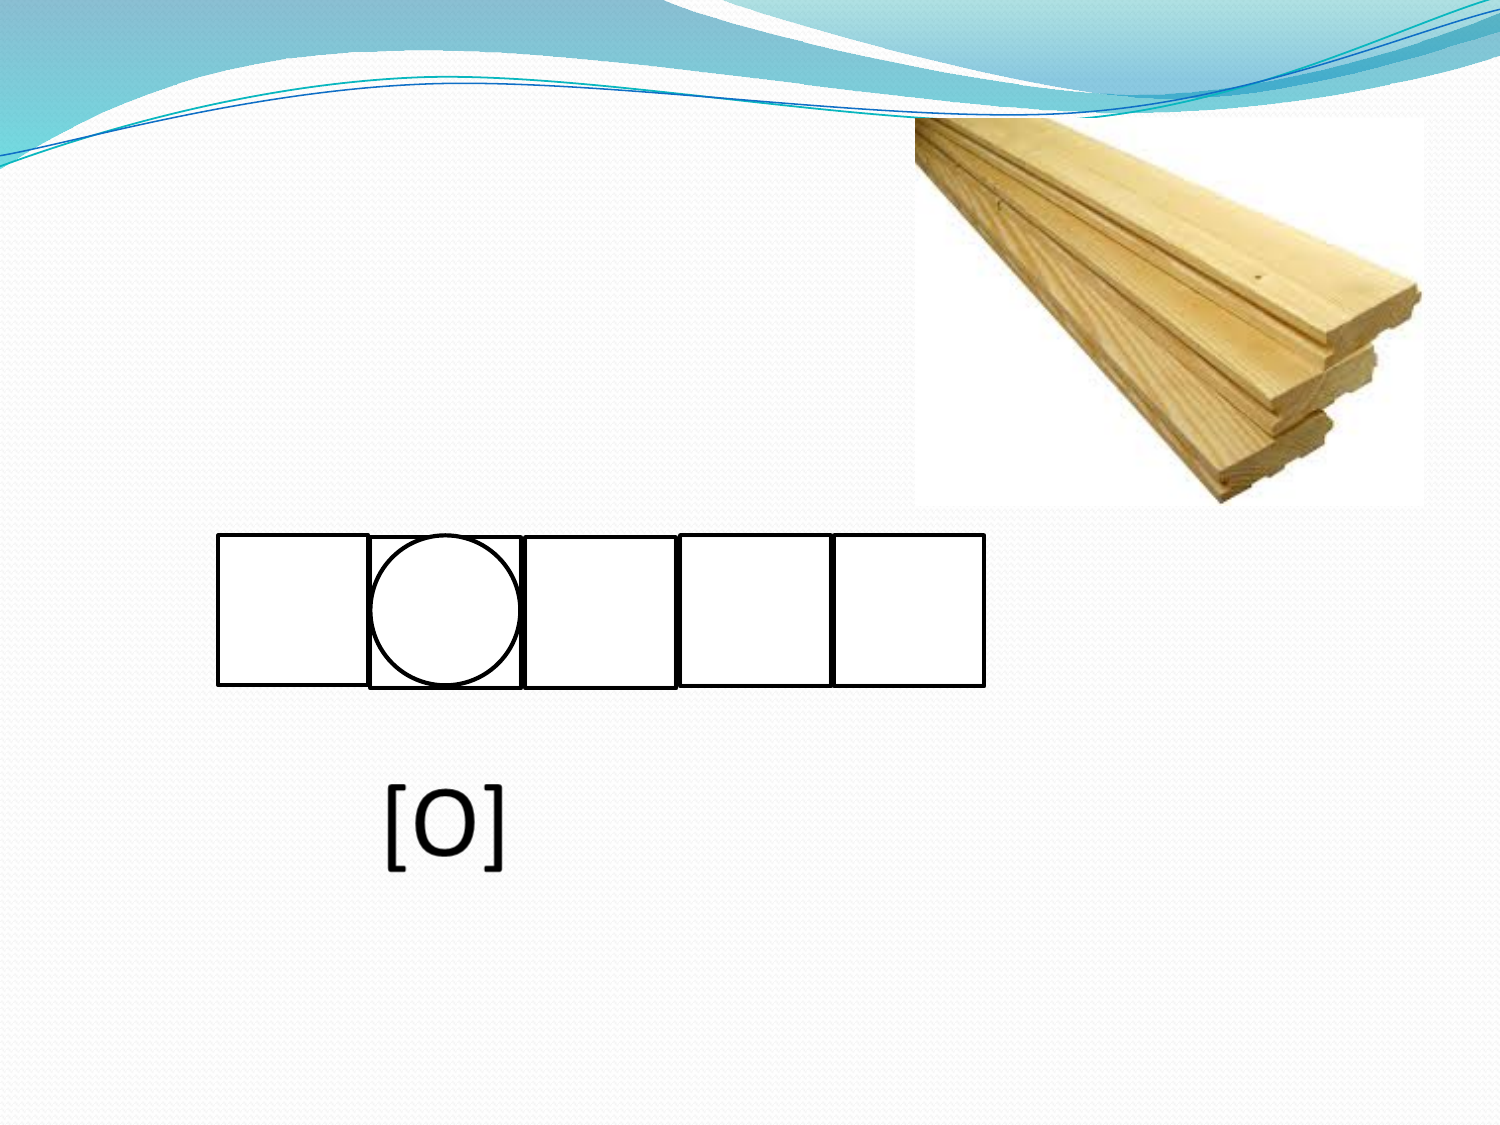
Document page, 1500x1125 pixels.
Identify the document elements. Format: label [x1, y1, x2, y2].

picture [316, 727, 575, 947]
text_box [216, 533, 370, 687]
picture [368, 533, 987, 690]
list [915, 118, 1424, 507]
